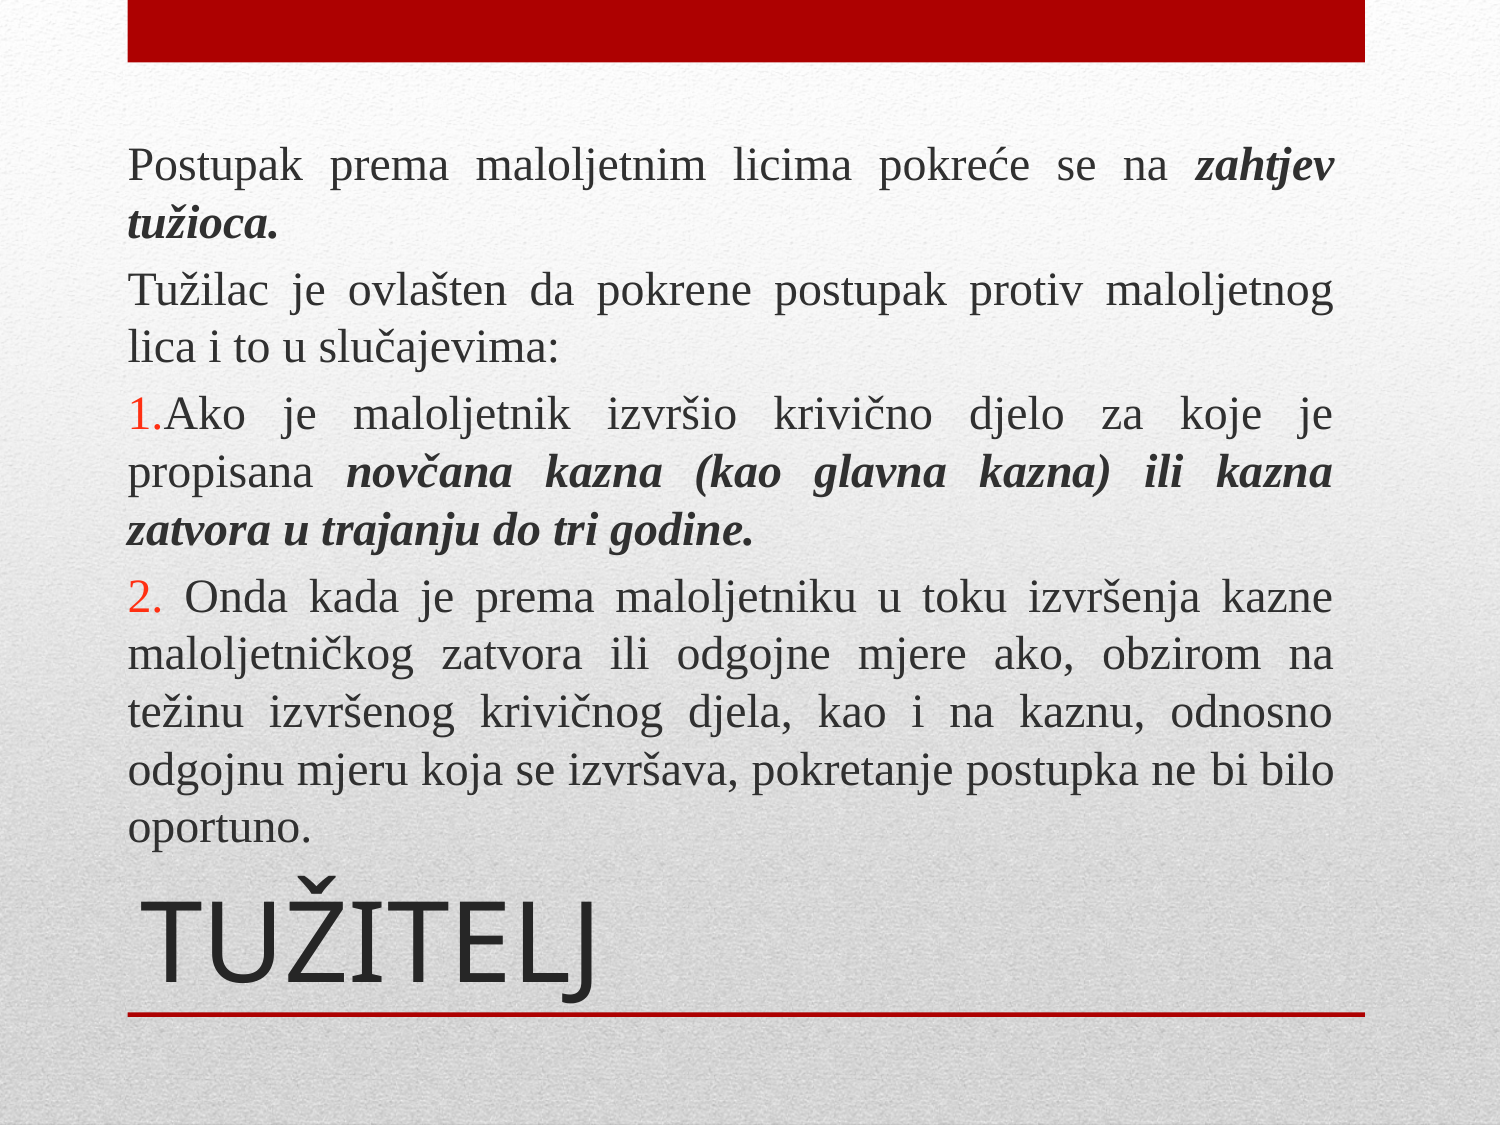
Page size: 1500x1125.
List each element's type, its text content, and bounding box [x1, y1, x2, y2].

title TUŽITELJ [125, 863, 1238, 1013]
list Postupak prema maloljetnim licima pokreće se na zahtjev tužioca. Tužilac je ovlašten da pokrene postupak protiv maloljetnog lica i to u slučajevima: 1.Ako je maloljetnik izvršio krivično djelo za koje je propisana novčana kazna (kao glavna kazna) ili kazna zatvora u trajanju do tri godine. 2. Onda kada je prema maloljetniku u toku izvršenja kazne maloljetničkog zatvora ili odgojne mjere ako, obzirom na težinu izvršenog krivičnog djela, kao i na kaznu, odnosno odgojnu mjeru koja se izvršava, pokretanje postupka ne bi bilo oportuno. [112, 125, 1350, 863]
